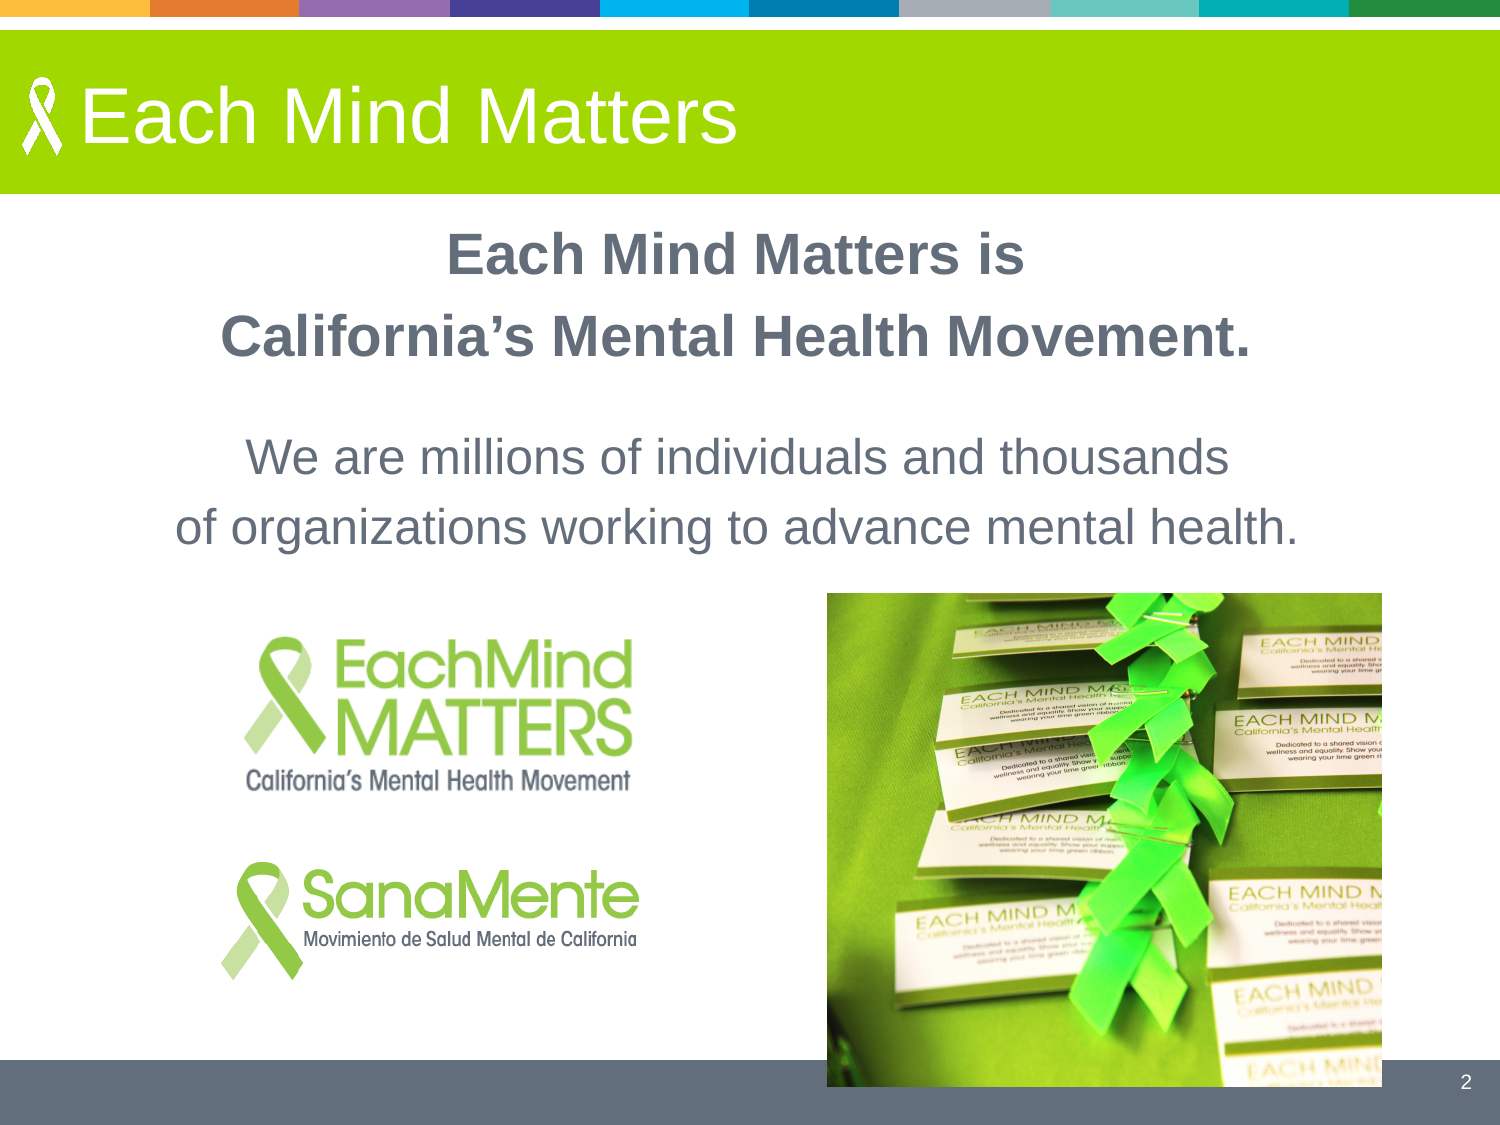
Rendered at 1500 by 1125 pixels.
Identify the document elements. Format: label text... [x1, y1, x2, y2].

text_box 2 [1074, 1061, 1487, 1125]
picture [0, 30, 1500, 194]
text_box Each Mind Matters is California’s Mental Health Movement. We are millions of individuals and thousands of organizations working to advance mental health. [47, 208, 1442, 717]
picture [199, 616, 674, 816]
picture [0, 593, 1500, 1125]
picture [900, 0, 1500, 17]
picture [199, 838, 674, 994]
title Each Mind Matters [64, 38, 1425, 186]
picture [0, 0, 599, 17]
